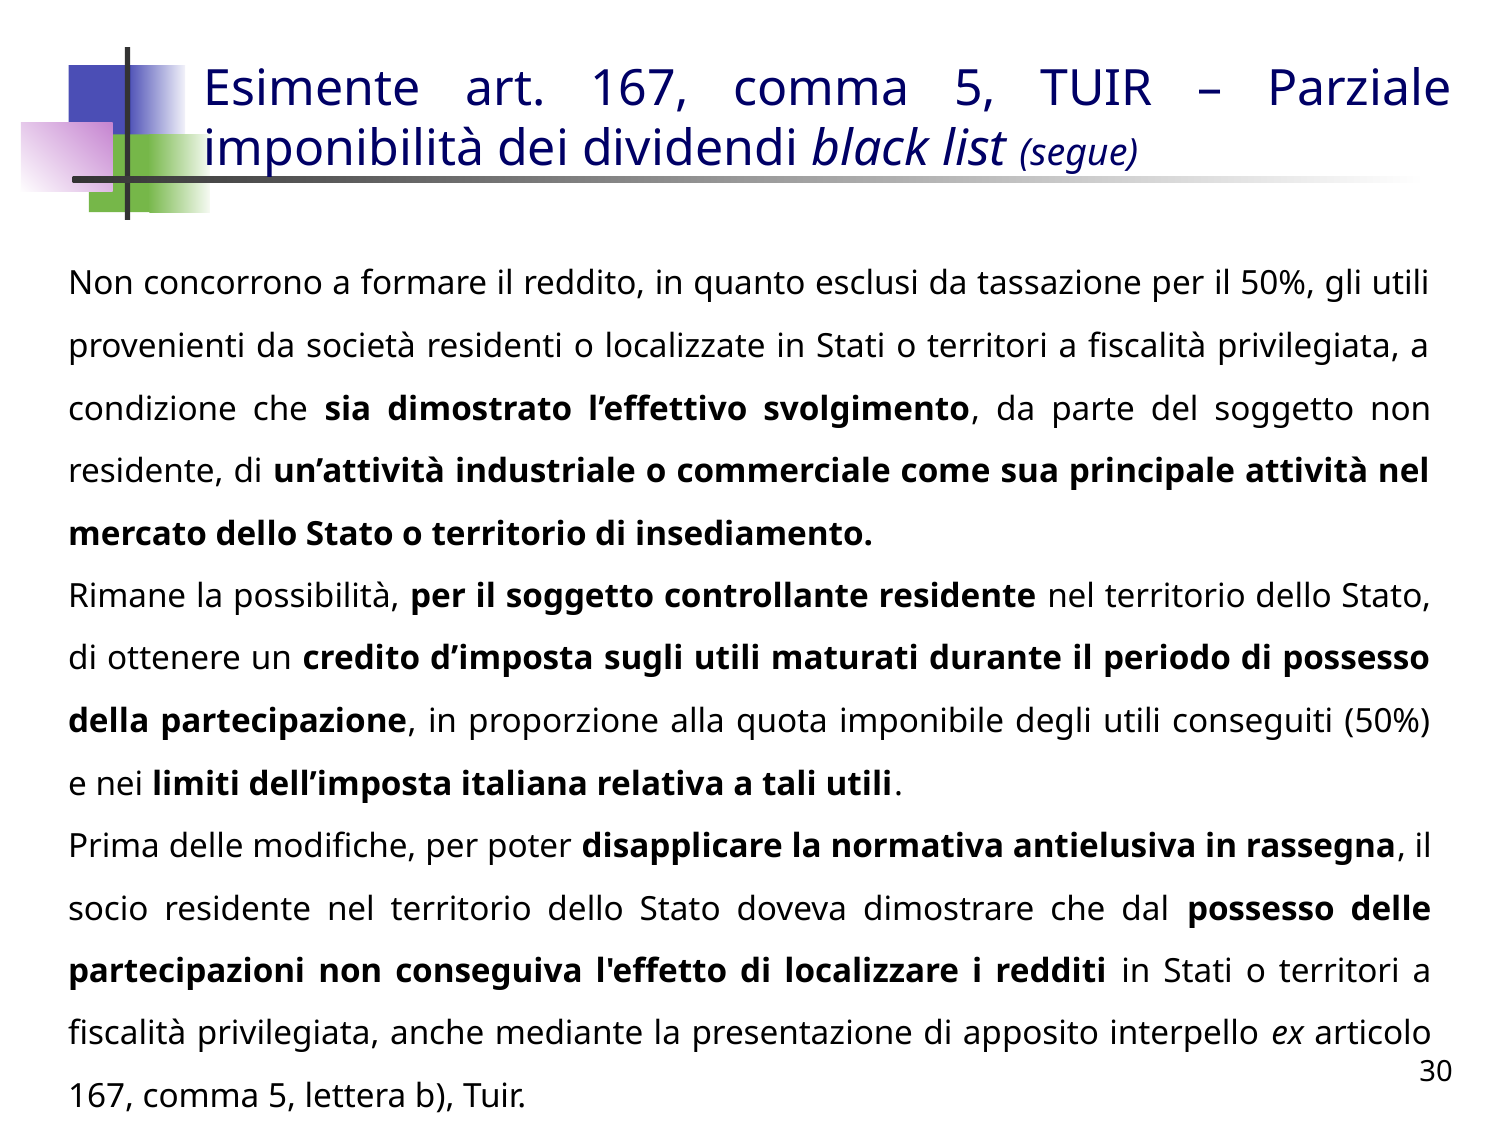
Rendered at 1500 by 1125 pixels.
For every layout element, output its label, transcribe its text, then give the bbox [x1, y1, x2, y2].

title Esimente art. 167, comma 5, TUIR – Parziale imponibilità dei dividendi black list (segue) [188, 58, 1468, 173]
list Non concorrono a formare il reddito, in quanto esclusi da tassazione per il 50%, gli utili provenienti da società residenti o localizzate in Stati o territori a fiscalità privilegiata, a condizione che sia dimostrato l’effettivo svolgimento, da parte del soggetto non residente, di un’attività industriale o commerciale come sua principale attività nel mercato dello Stato o territorio di insediamento. Rimane la possibilità, per il soggetto controllante residente nel territorio dello Stato, di ottenere un credito d’imposta sugli utili maturati durante il periodo di possesso della partecipazione, in proporzione alla quota imponibile degli utili conseguiti (50%) e nei limiti dell’imposta italiana relativa a tali utili. Prima delle modifiche, per poter disapplicare la normativa antielusiva in rassegna, il socio residente nel territorio dello Stato doveva dimostrare che dal possesso delle partecipazioni non conseguiva l'effetto di localizzare i redditi in Stati o territori a fiscalità privilegiata, anche mediante la presentazione di apposito interpello ex articolo 167, comma 5, lettera b), Tuir. [53, 231, 1447, 1071]
slide_number 30 [1154, 1023, 1468, 1100]
